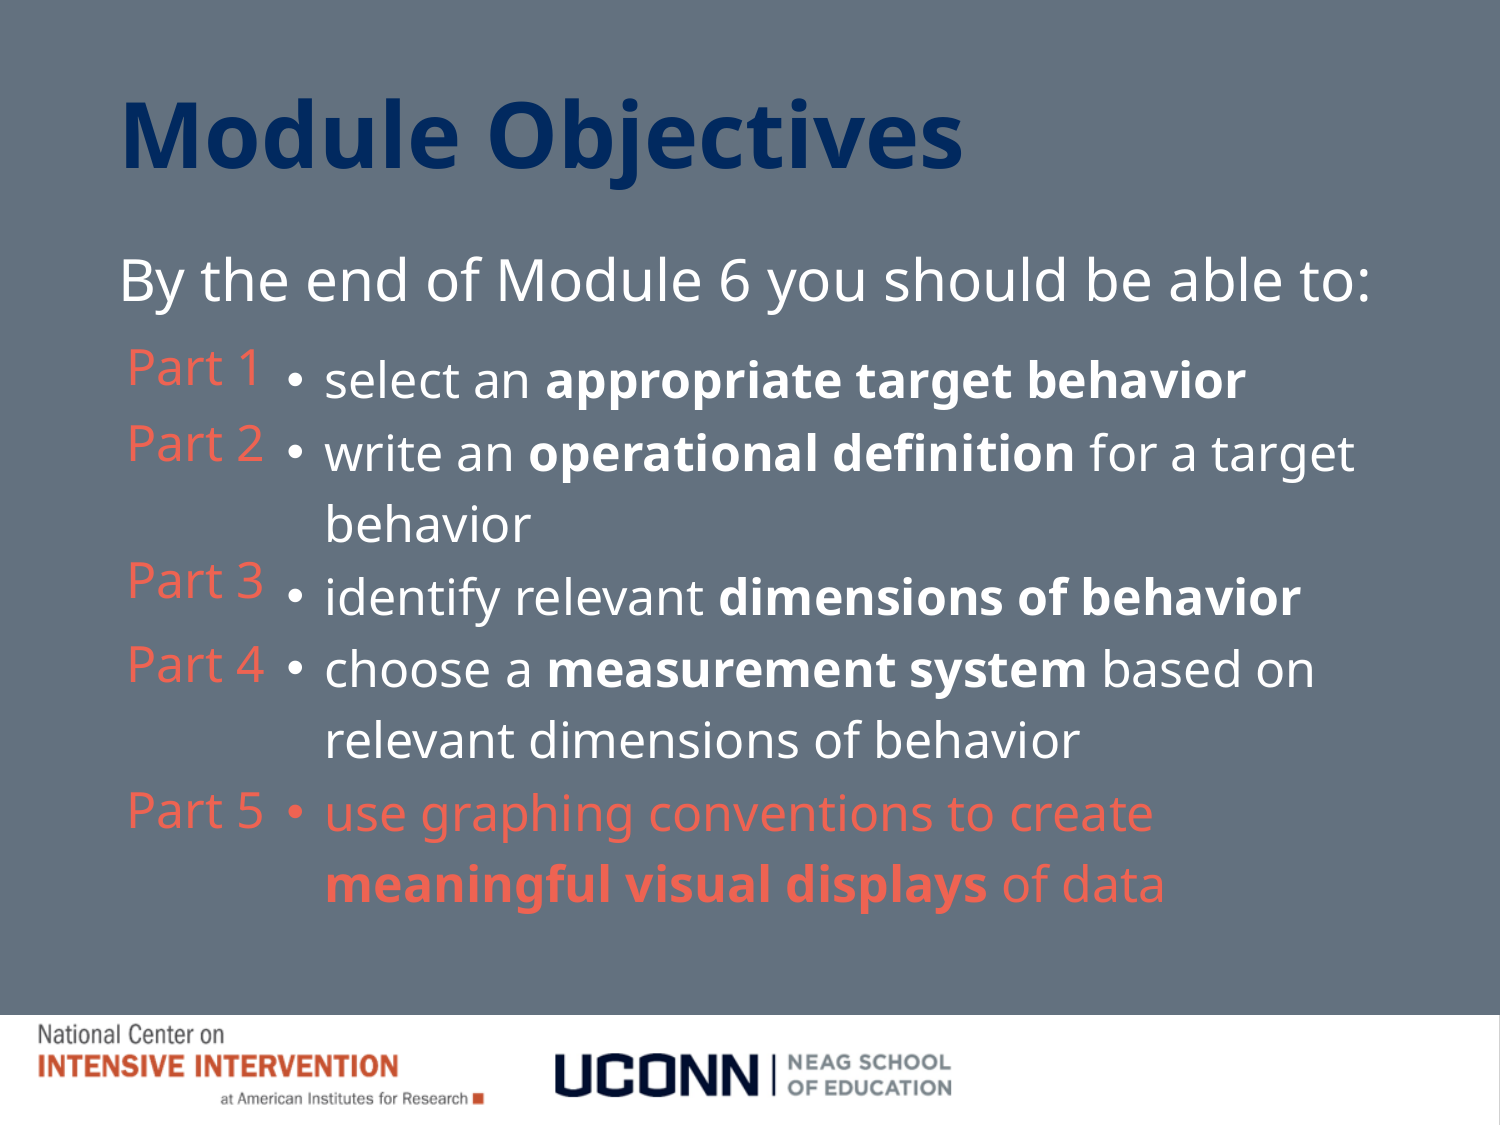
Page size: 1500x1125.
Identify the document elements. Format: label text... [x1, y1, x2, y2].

picture [0, 1015, 1500, 1125]
text_box Part 4 [76, 624, 315, 700]
list By the end of Module 6 you should be able to: select an appropriate target behavior write an operational definition for a target behavior identify relevant dimensions of behavior choose a measurement system based on relevant dimensions of behavior use graphing conventions to create meaningful visual displays of data [103, 221, 1397, 1014]
title Module Objectives [103, 30, 1397, 221]
text_box Part 1 [76, 328, 315, 404]
text_box Part 5 [76, 770, 315, 846]
text_box Part 2 [76, 404, 315, 479]
text_box Part 3 [76, 541, 315, 617]
